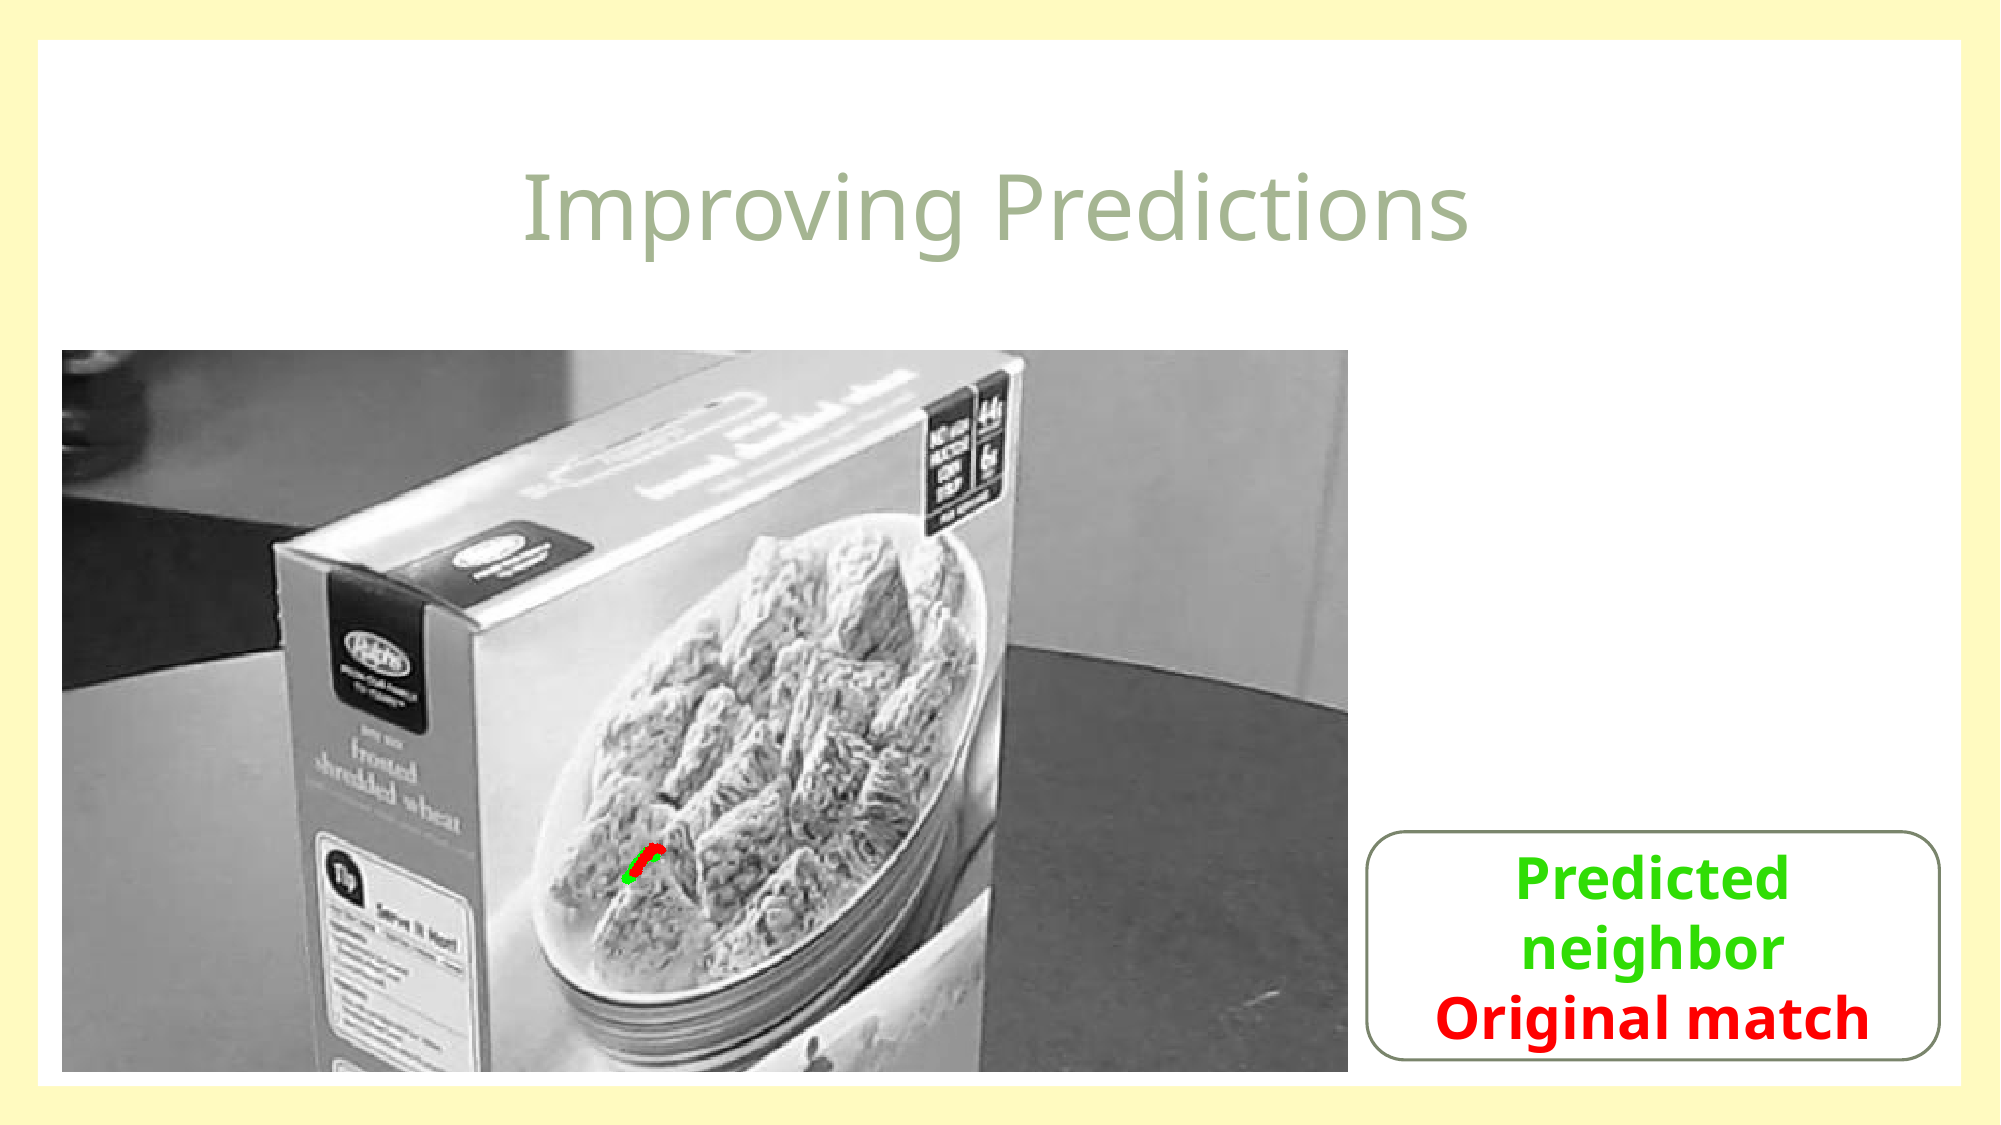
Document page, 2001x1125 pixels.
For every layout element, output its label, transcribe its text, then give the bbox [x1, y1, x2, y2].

title Improving Predictions [187, 99, 1808, 323]
text_box Predicted neighbor Original match [1365, 830, 1941, 1062]
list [62, 350, 1349, 1073]
